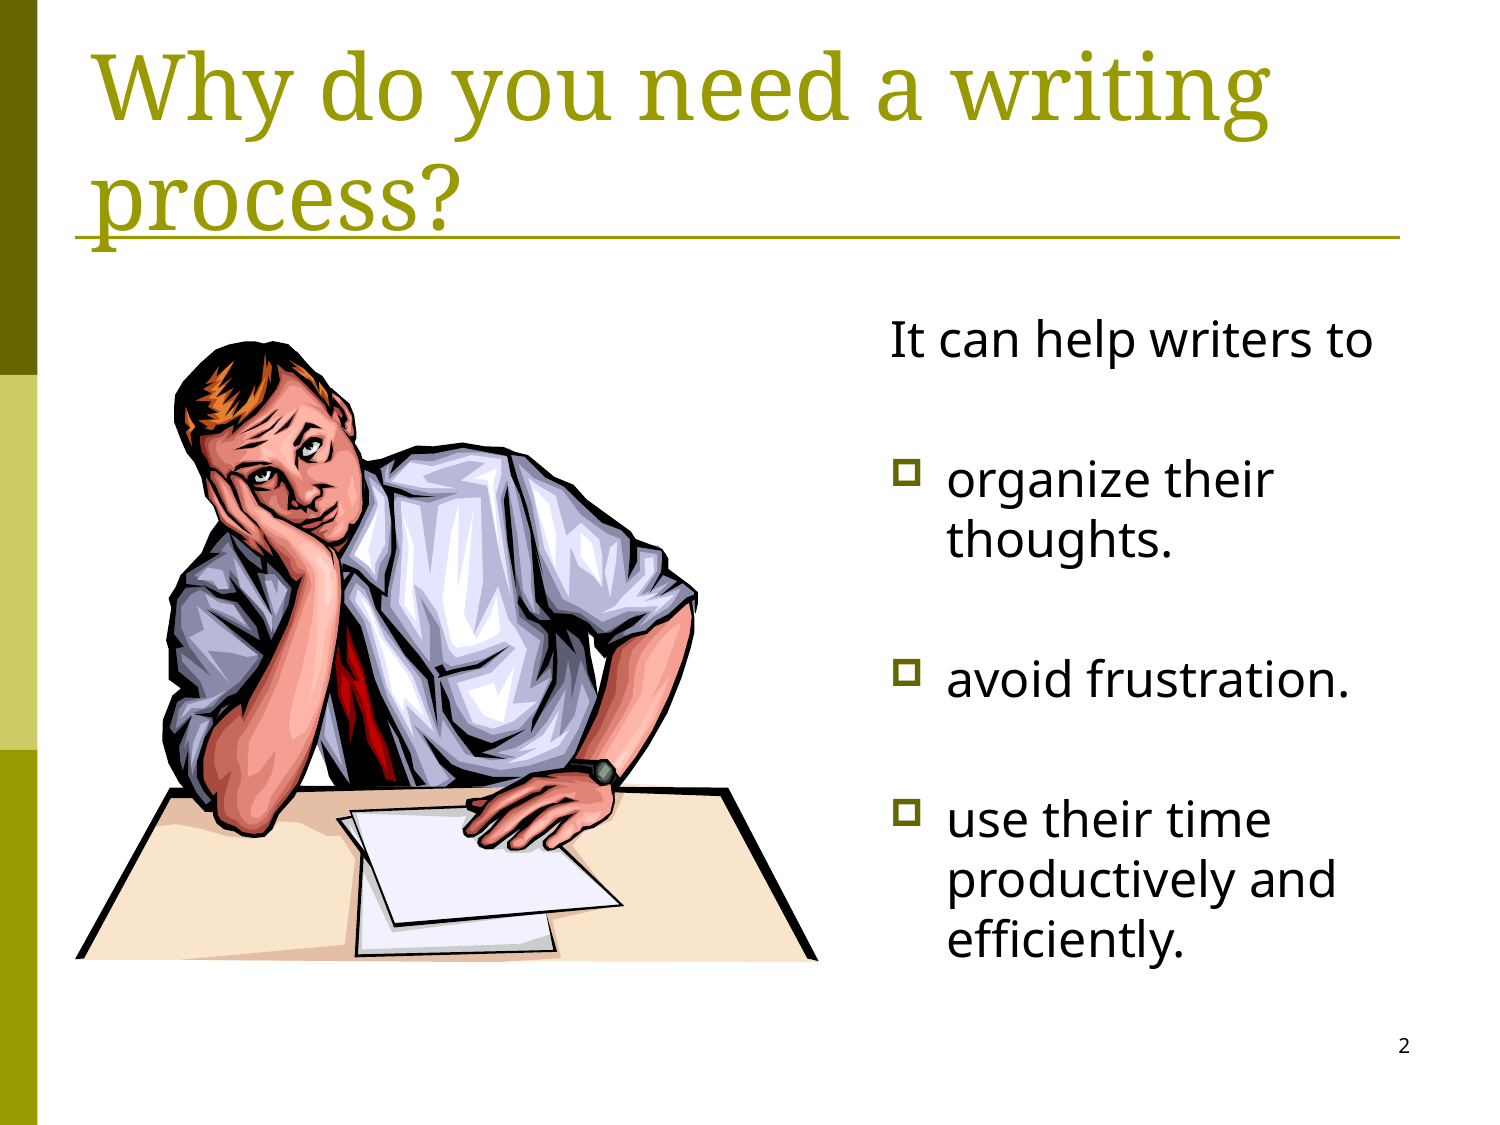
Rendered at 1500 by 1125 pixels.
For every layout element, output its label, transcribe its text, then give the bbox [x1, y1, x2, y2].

title Why do you need a writing process? [74, 45, 1426, 233]
list It can help writers to organize their thoughts. avoid frustration. use their time productively and efficiently. [874, 299, 1463, 1013]
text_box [74, 337, 825, 968]
slide_number 2 [1074, 1024, 1426, 1101]
